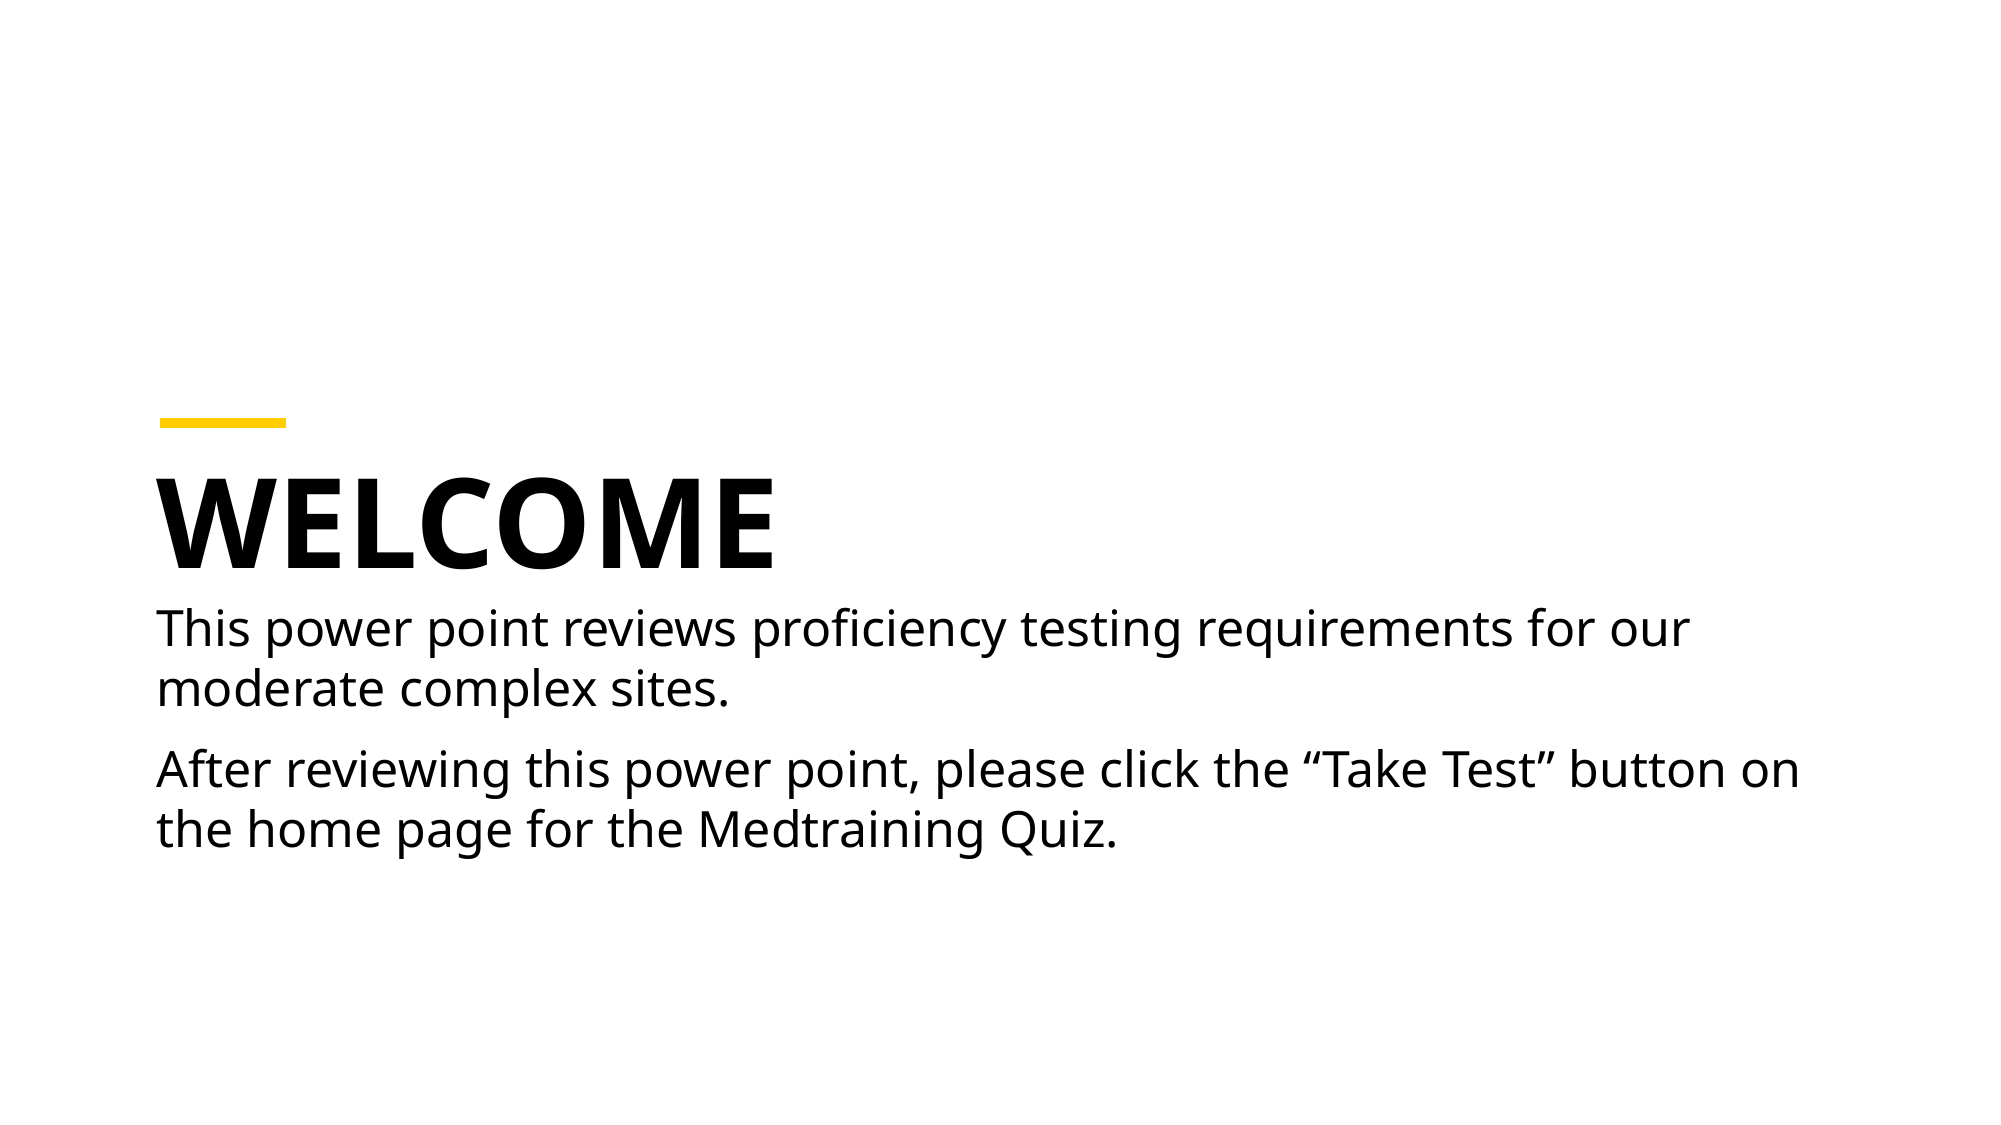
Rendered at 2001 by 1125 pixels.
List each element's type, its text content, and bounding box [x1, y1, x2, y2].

subtitle This power point reviews proficiency testing requirements for our moderate complex sites. After reviewing this power point, please click the “Take Test” button on the home page for the Medtraining Quiz. [156, 596, 1844, 879]
title WELCOME [156, 460, 1844, 596]
